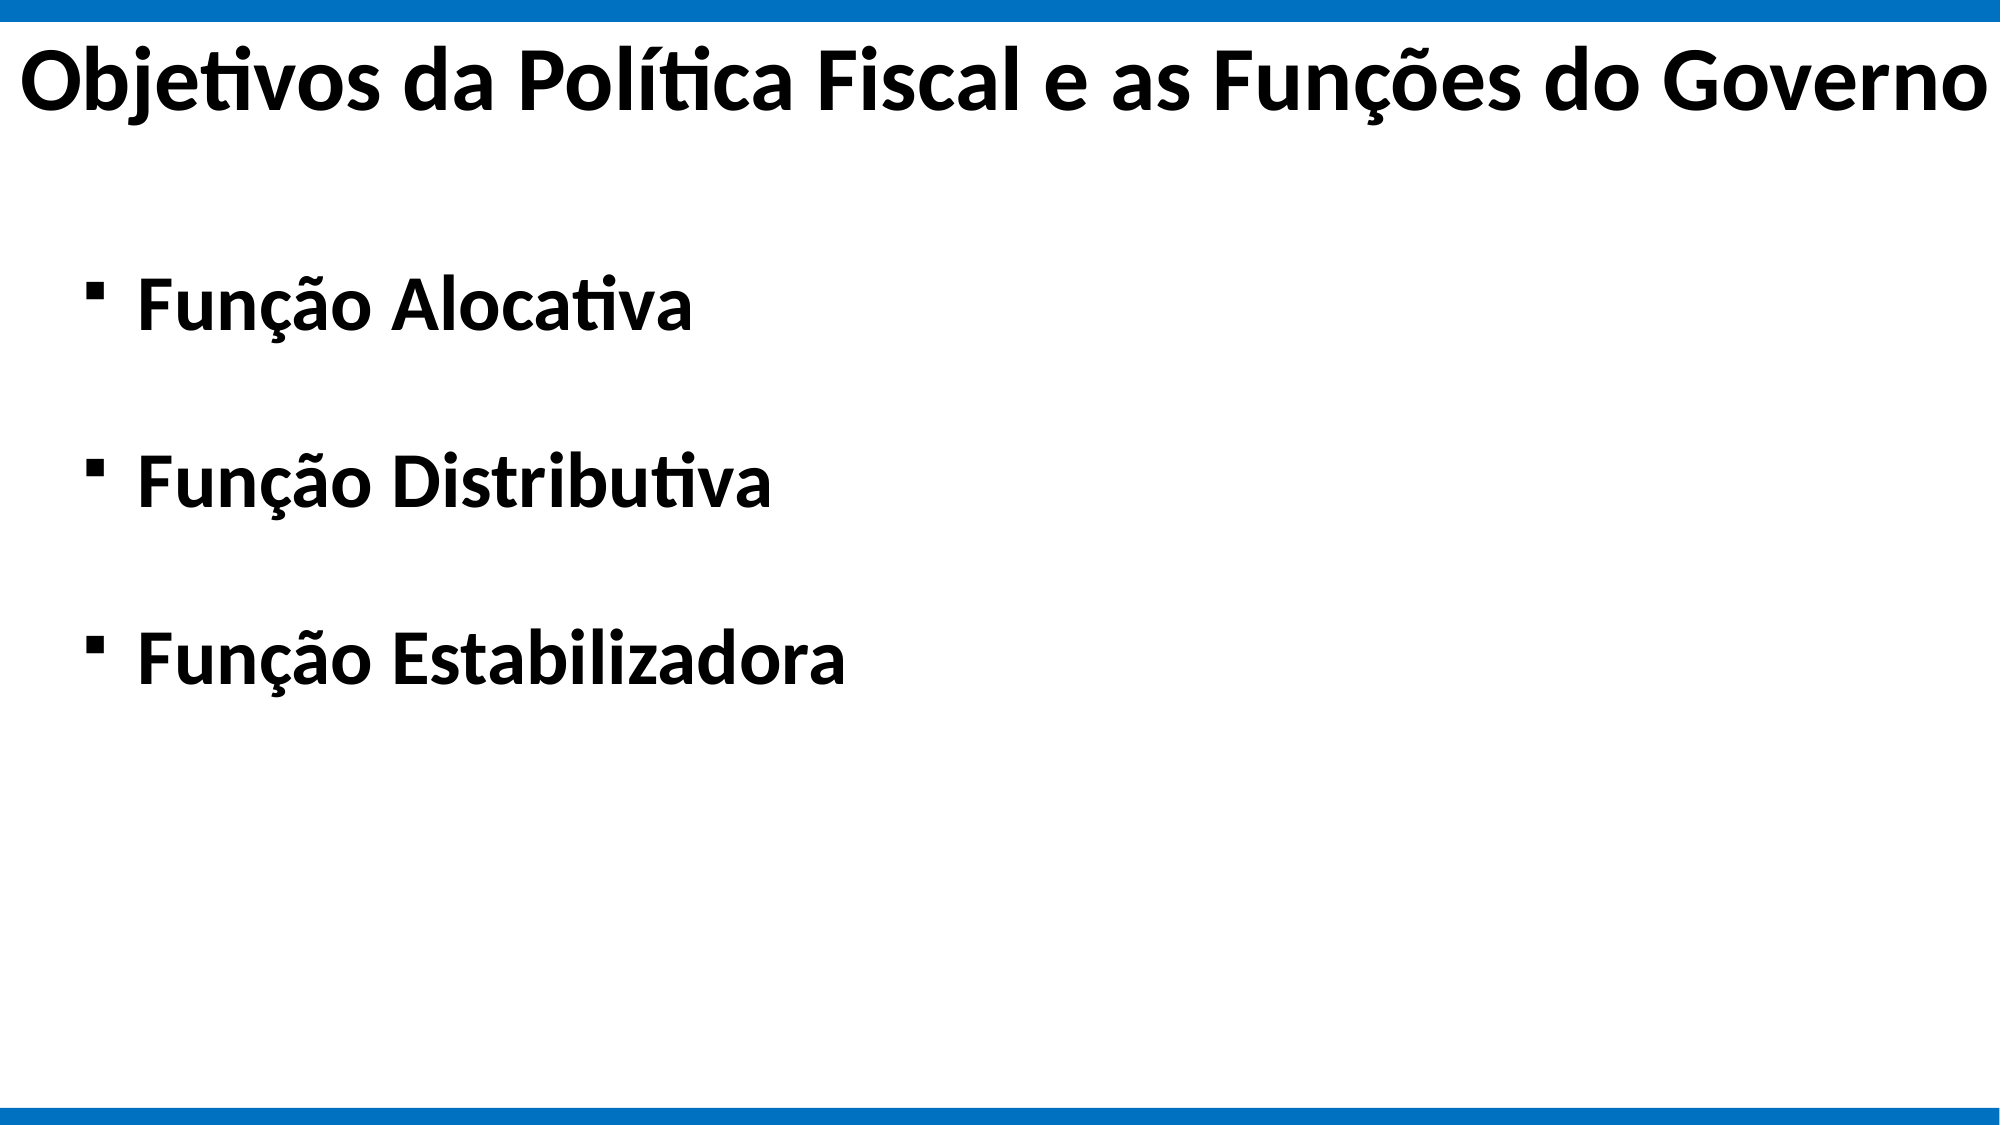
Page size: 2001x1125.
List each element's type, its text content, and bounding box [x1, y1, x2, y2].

list Função Alocativa Função Distributiva Função Estabilizadora [66, 243, 1922, 882]
title Objetivos da Política Fiscal e as Funções do Governo [0, 0, 2000, 137]
